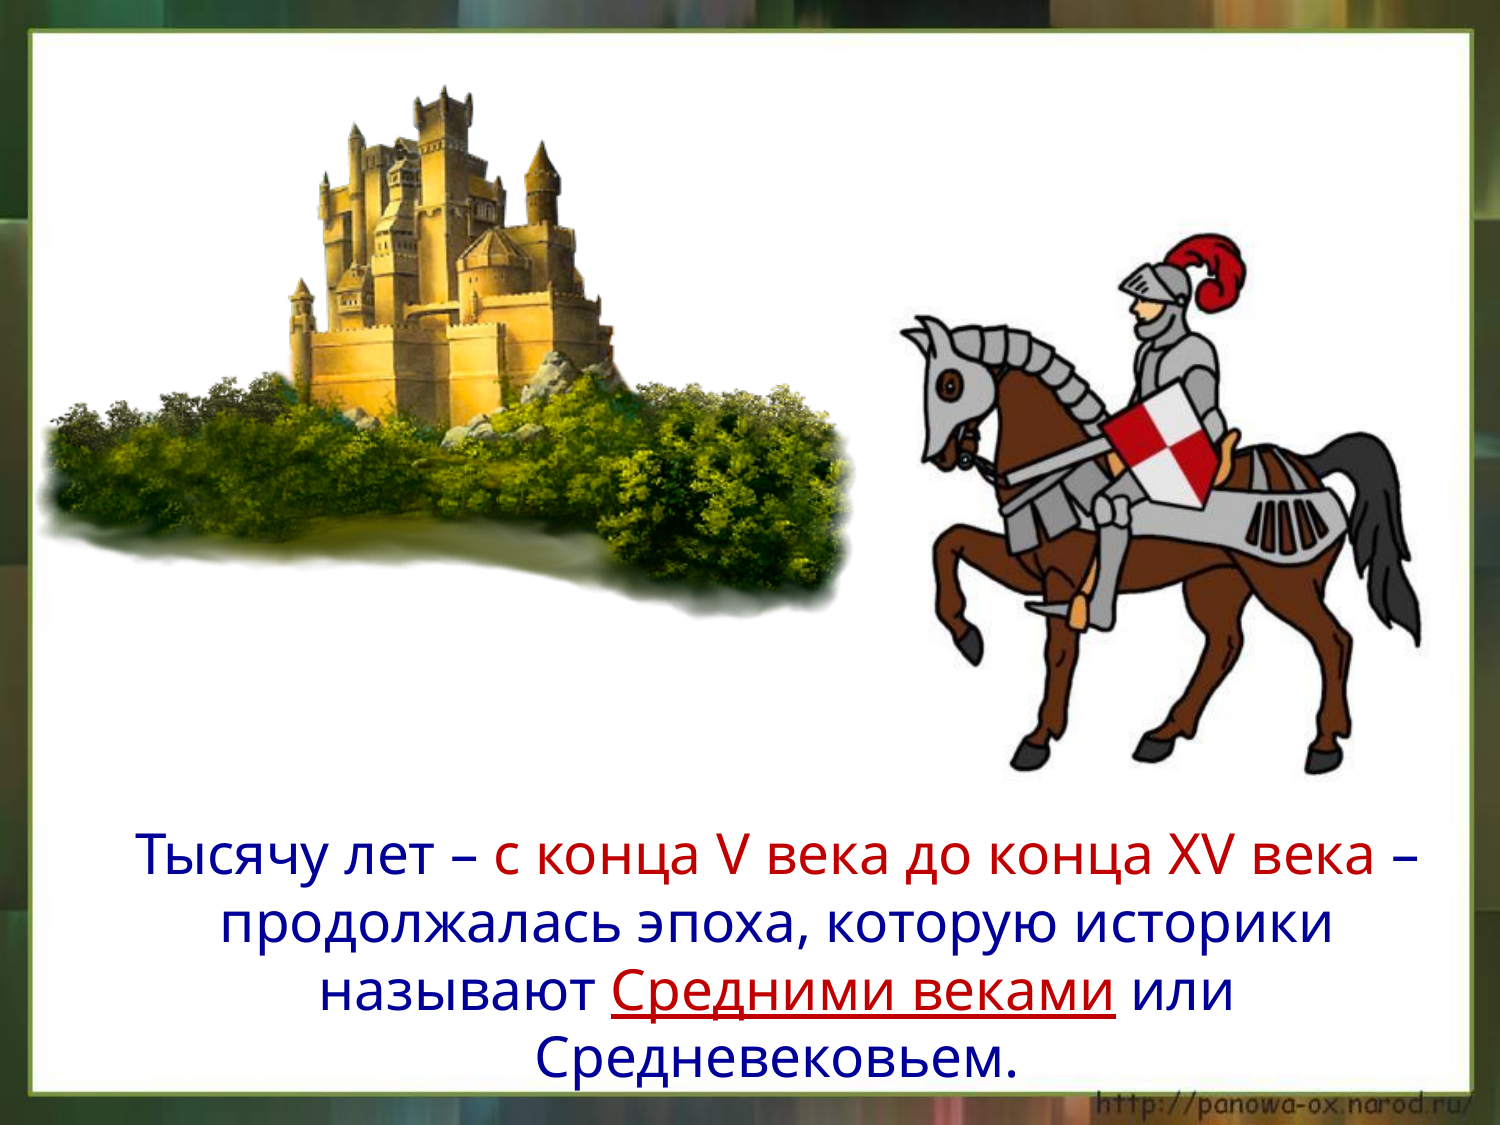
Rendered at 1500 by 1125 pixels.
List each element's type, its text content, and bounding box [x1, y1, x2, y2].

picture [0, 0, 1500, 1125]
list Тысячу лет – с конца V века до конца XV века – продолжалась эпоха, которую историки называют Средними веками или Средневековьем. [29, 810, 1471, 1099]
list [29, 77, 861, 622]
